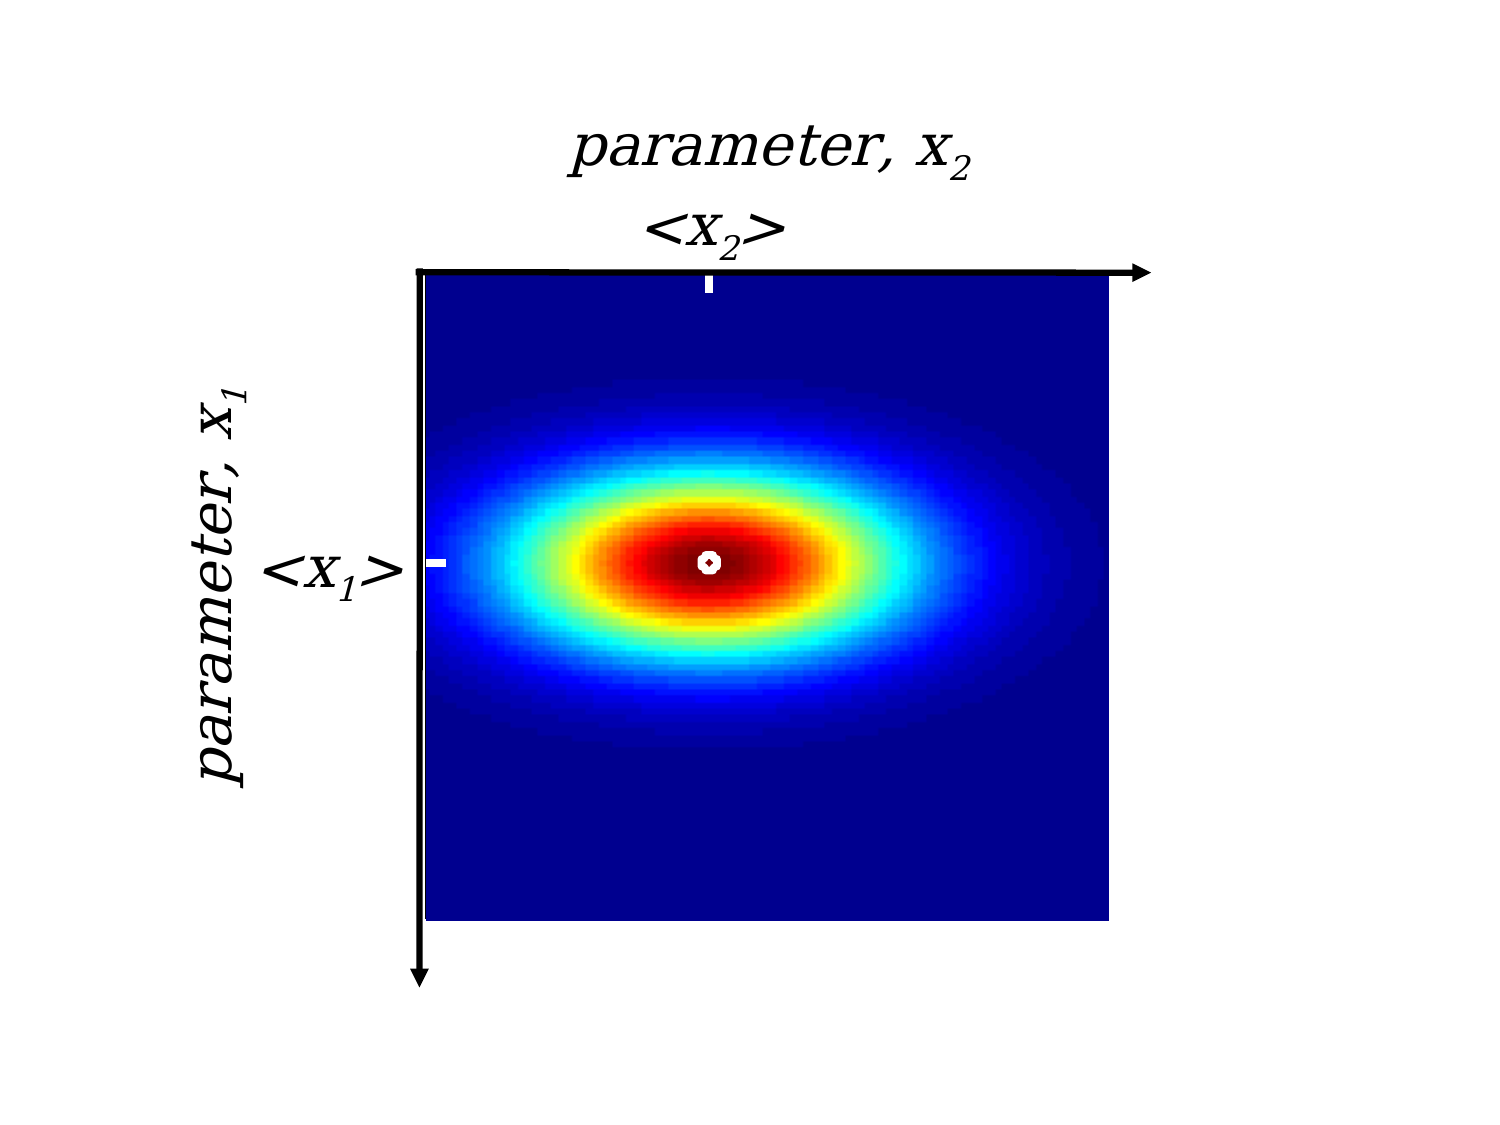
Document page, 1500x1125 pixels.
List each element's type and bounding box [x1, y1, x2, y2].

text_box [165, 99, 1152, 988]
